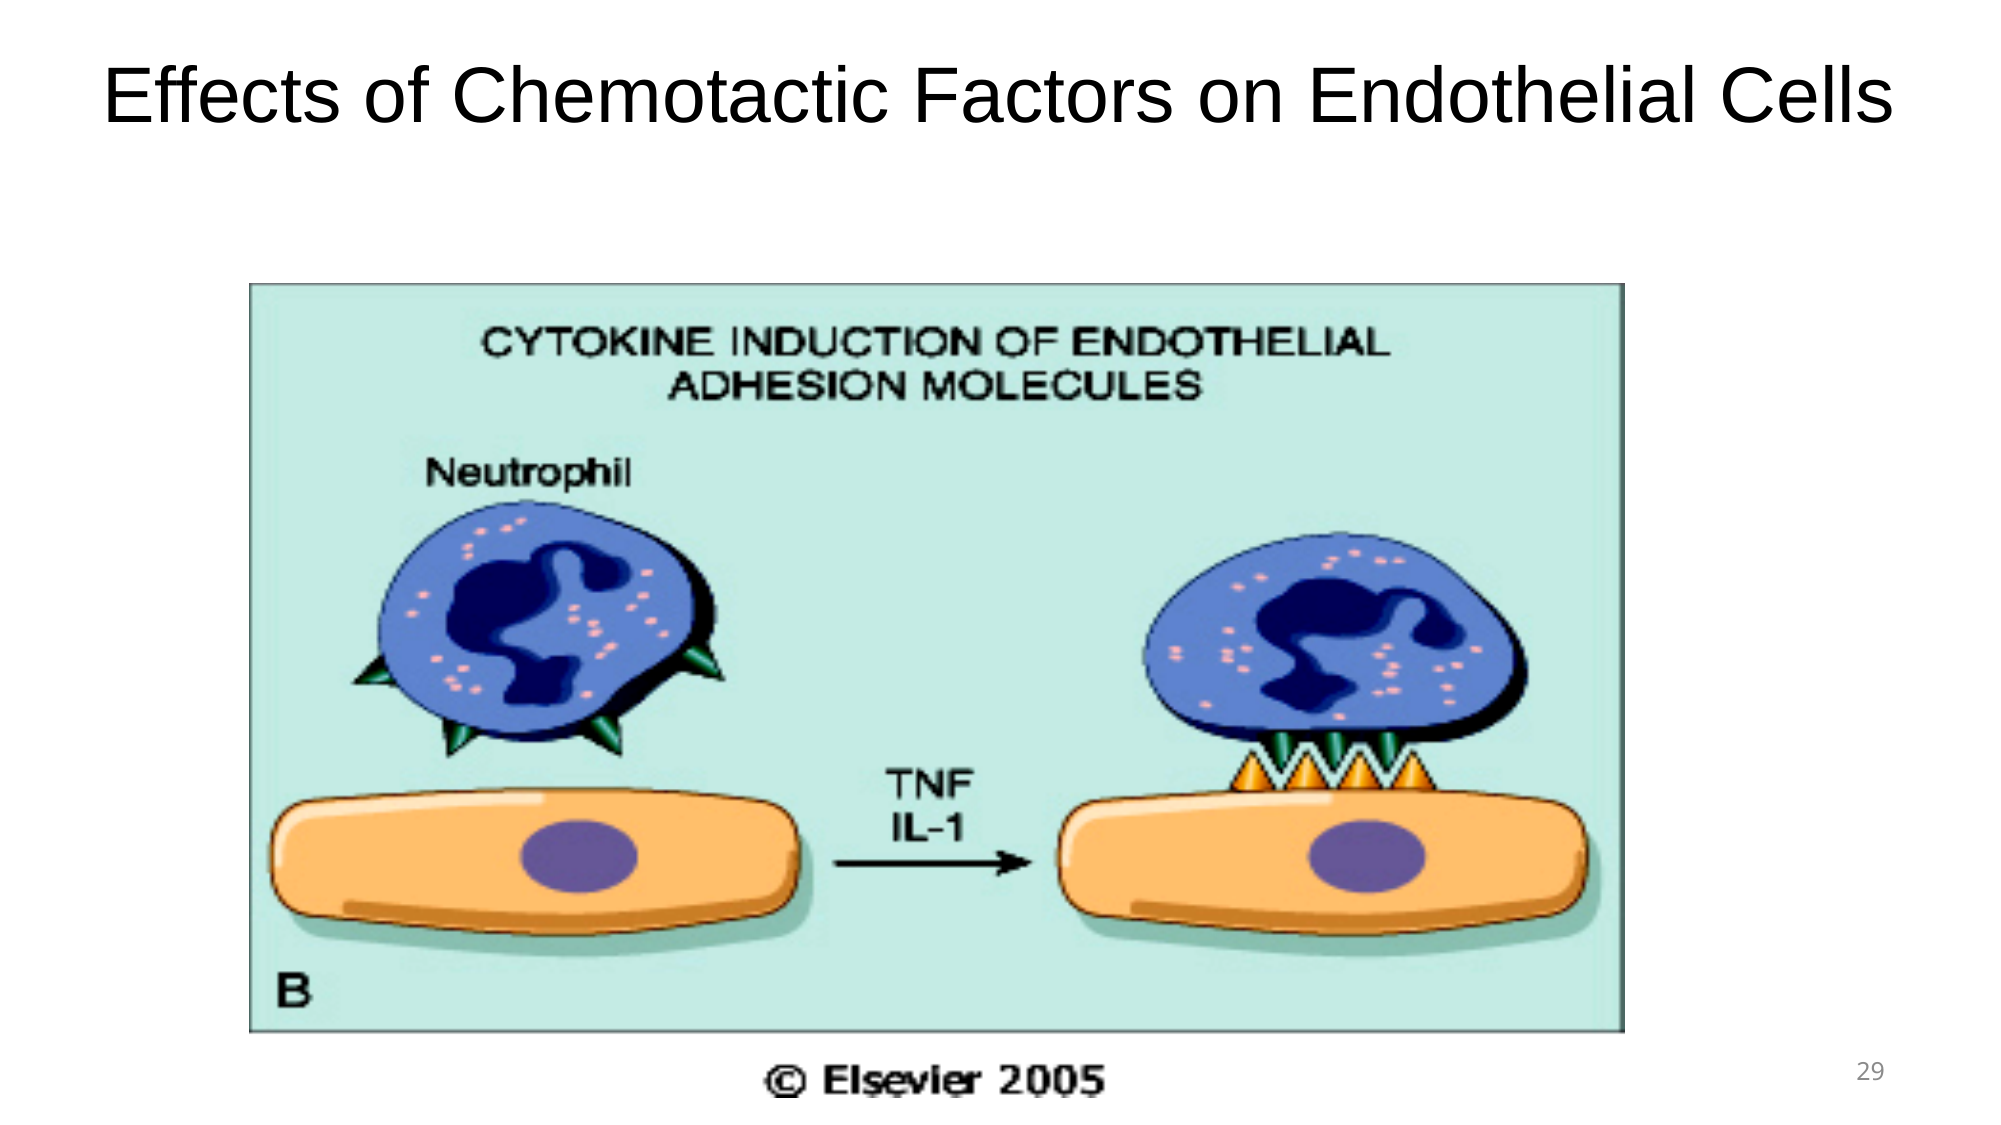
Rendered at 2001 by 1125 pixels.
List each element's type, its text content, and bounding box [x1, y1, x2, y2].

slide_number 29 [1627, 1042, 1900, 1103]
title Effects of Chemotactic Factors on Endothelial Cells [0, 0, 2000, 182]
picture [249, 283, 1626, 1099]
